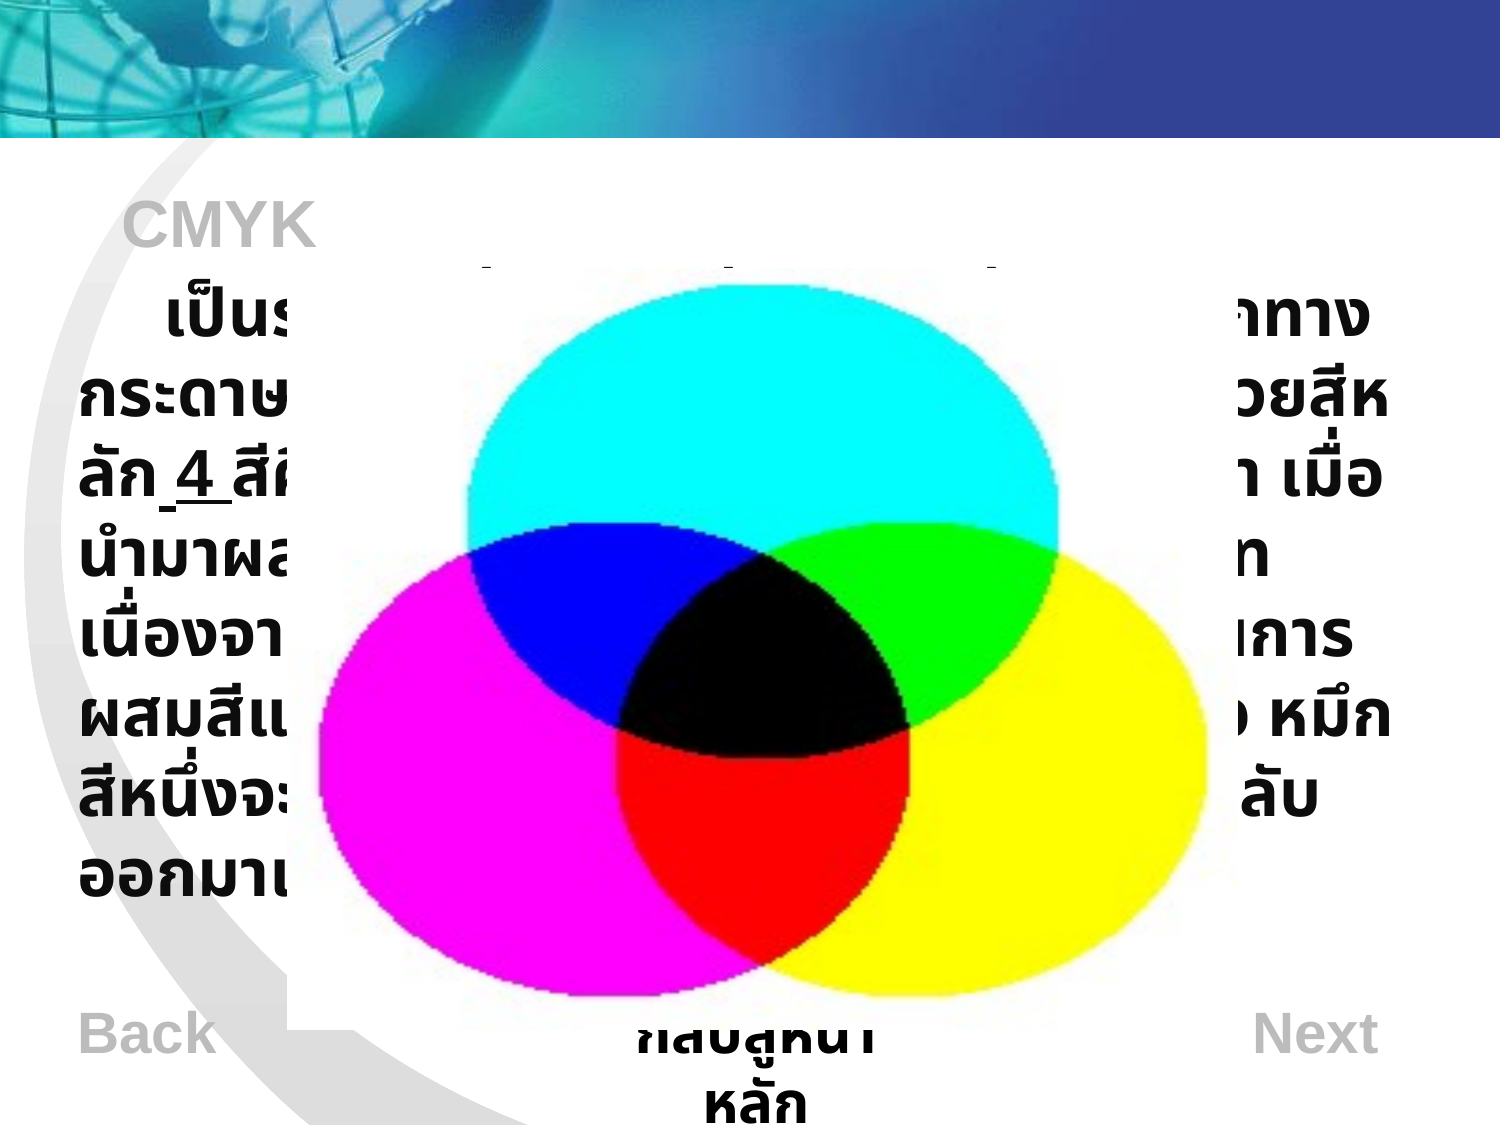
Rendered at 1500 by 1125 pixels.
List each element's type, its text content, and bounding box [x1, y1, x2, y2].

text_box CMYK [106, 173, 369, 262]
picture [0, 0, 1500, 138]
picture [287, 267, 1238, 1031]
text_box Back [62, 987, 238, 1073]
text_box กลับสู่หน้าหลัก [574, 1039, 938, 1125]
text_box Next [1237, 987, 1413, 1073]
text_box เป็นระบบสีที่ใช้กับเครื่องพิมพ์ที่พิมพ์ออกทางกระดาษหรือวัสดุผิวเรียบอื่นๆ ซึ่งประกอบด้วยสีหลัก 4 สีคือ สีฟ้า,สีม่วงแดง,สีเหลือง,และสีดำ เมื่อนำมาผสมกันจะเกิดสีเป็นสีดำแต่จะไม่ดำสนิทเนื่องจากหมึกพิมพ์มีความไม่บริสุทธิ์ จึงเป็นการผสมสีแบบลด หลักการเกิดสีของระบบนี้ คือ หมึกสีหนึ่งจะดูดกลืนแสงจากสีหนึ่งและสะท้อนกลับออกมาเป็นสีต่าง ๆ [62, 262, 1425, 917]
